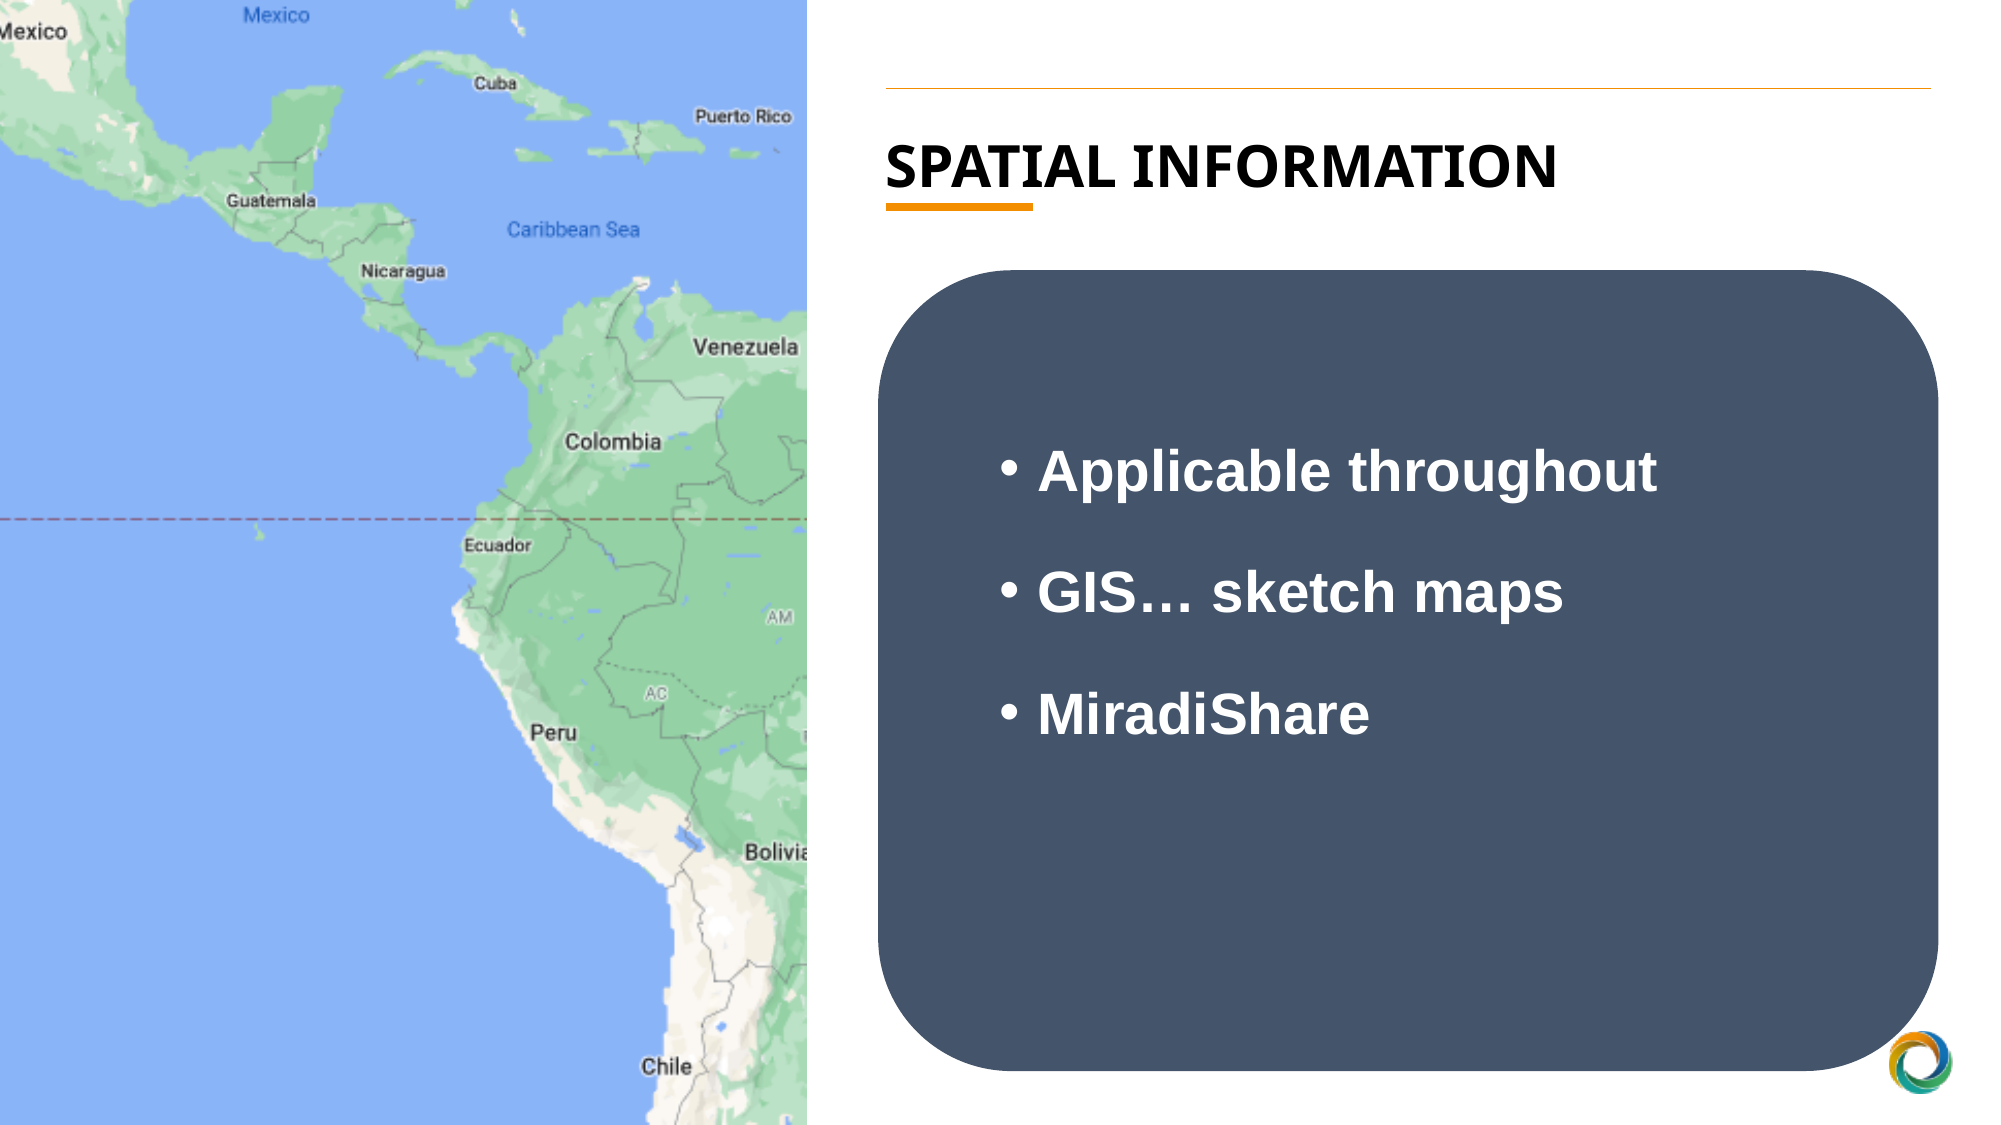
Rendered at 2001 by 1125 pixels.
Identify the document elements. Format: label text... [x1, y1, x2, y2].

picture [1889, 1031, 1956, 1094]
list SPATIAL INFORMATION [885, 124, 1931, 202]
list Applicable throughout GIS… sketch maps MiradiShare [999, 311, 2000, 967]
text_box [878, 270, 1936, 1072]
picture [0, 0, 807, 1125]
